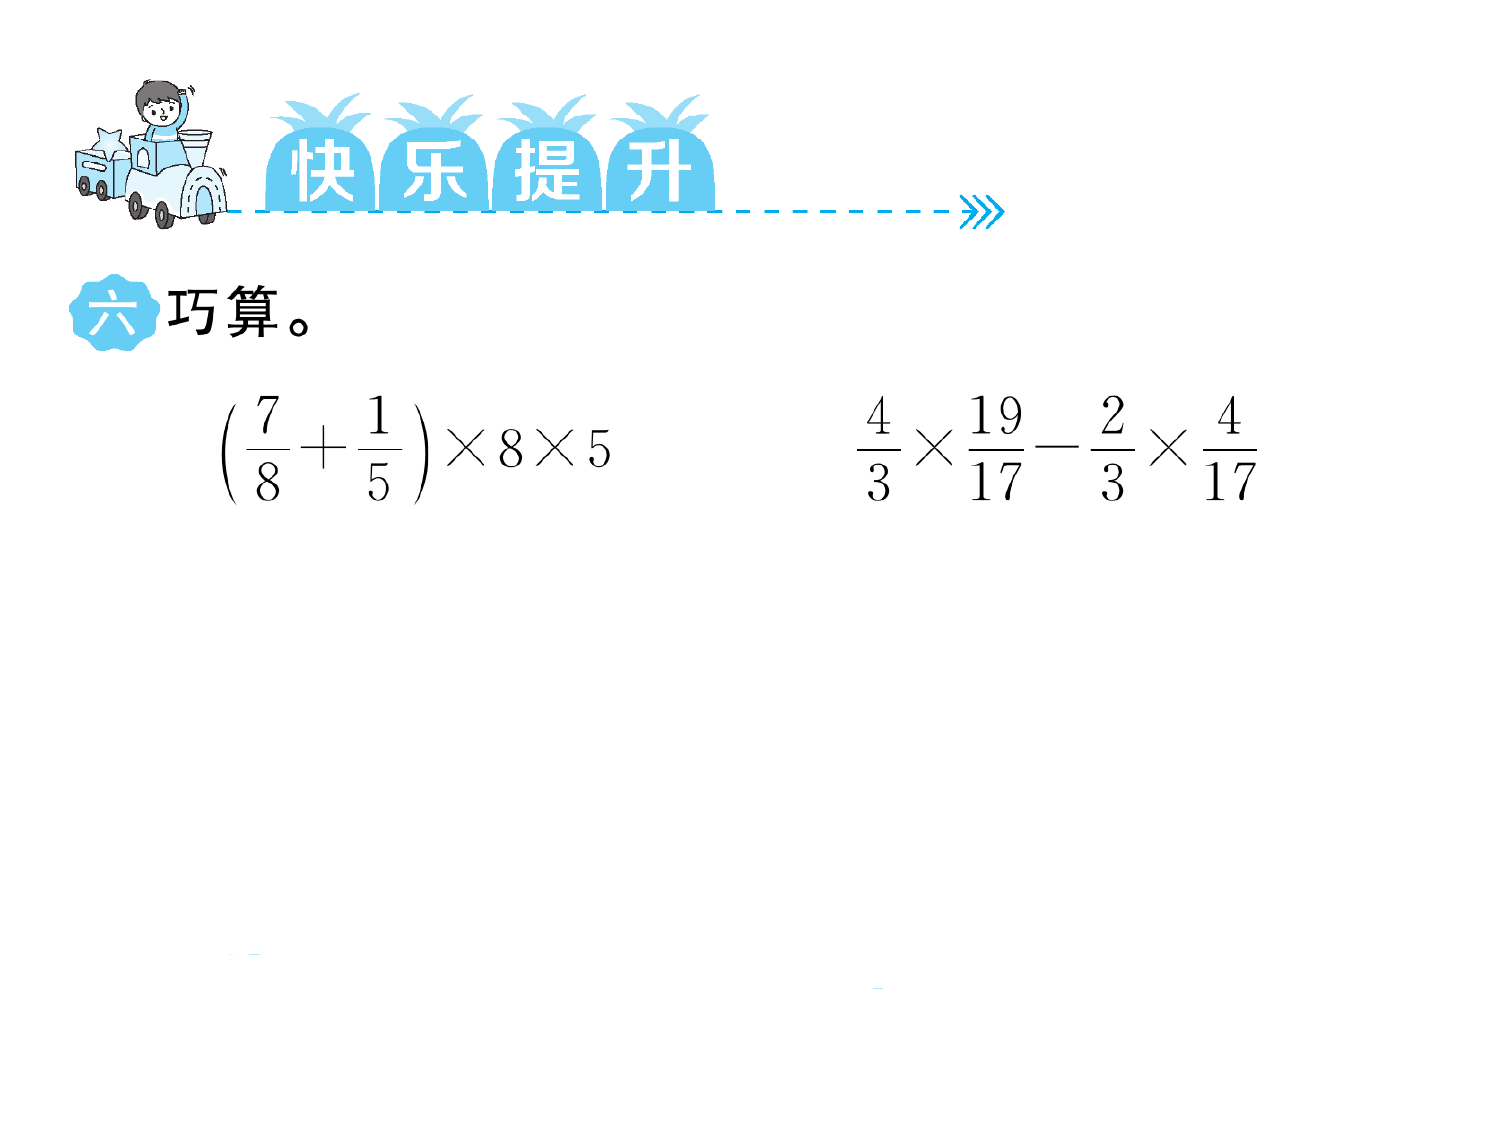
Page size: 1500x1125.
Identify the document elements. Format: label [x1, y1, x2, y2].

picture [64, 54, 1387, 1000]
